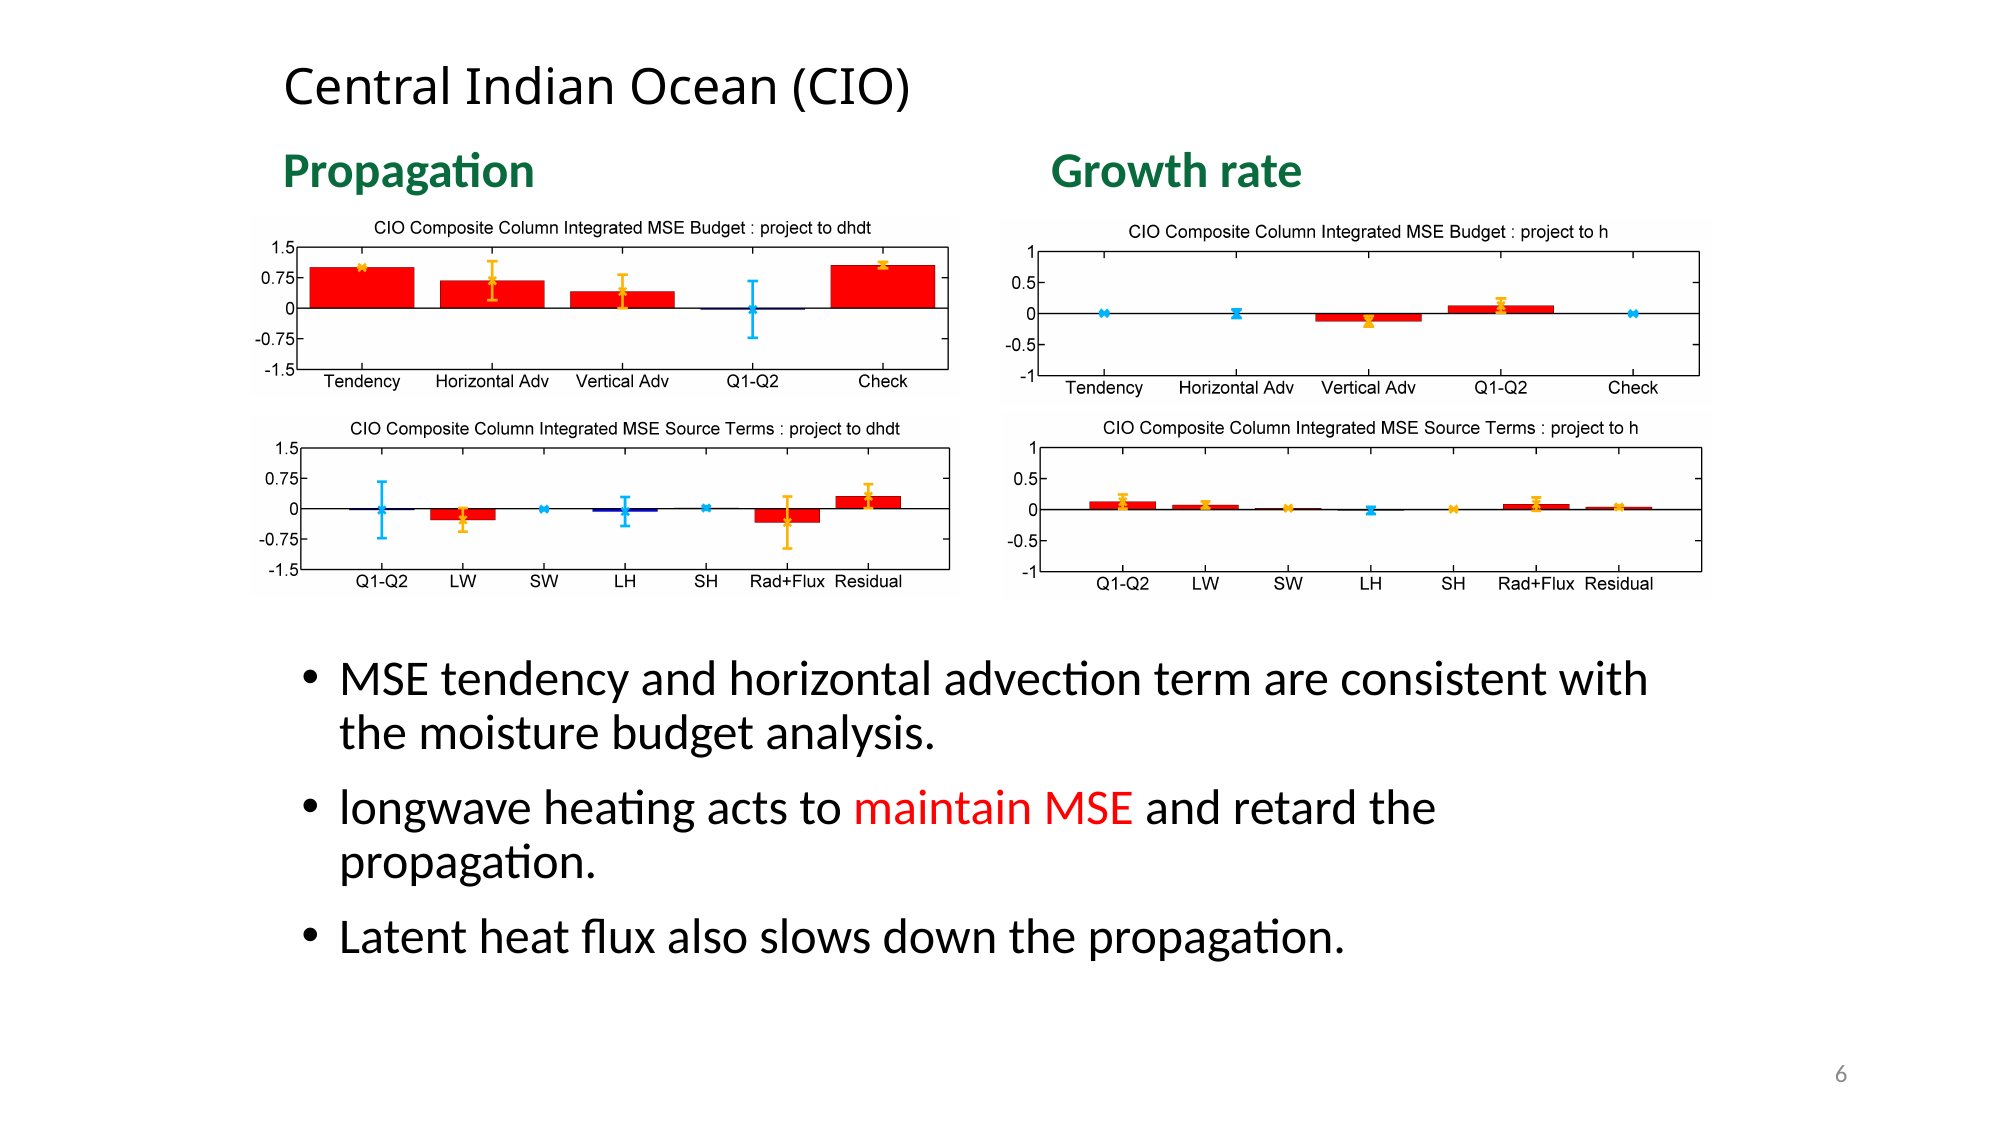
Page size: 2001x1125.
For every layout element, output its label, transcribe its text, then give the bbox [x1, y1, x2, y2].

slide_number 6 [1412, 1042, 1863, 1103]
text_box Growth rate [1036, 130, 1318, 206]
picture [1001, 220, 1711, 404]
picture [251, 416, 961, 596]
title Central Indian Ocean (CIO) [268, 0, 1732, 177]
picture [251, 215, 961, 396]
list MSE tendency and horizontal advection term are consistent with the moisture budget analysis. longwave heating acts to maintain MSE and retard the propagation. Latent heat flux also slows down the propagation. [286, 645, 1672, 1079]
picture [1003, 412, 1712, 600]
text_box Propagation [268, 130, 754, 206]
